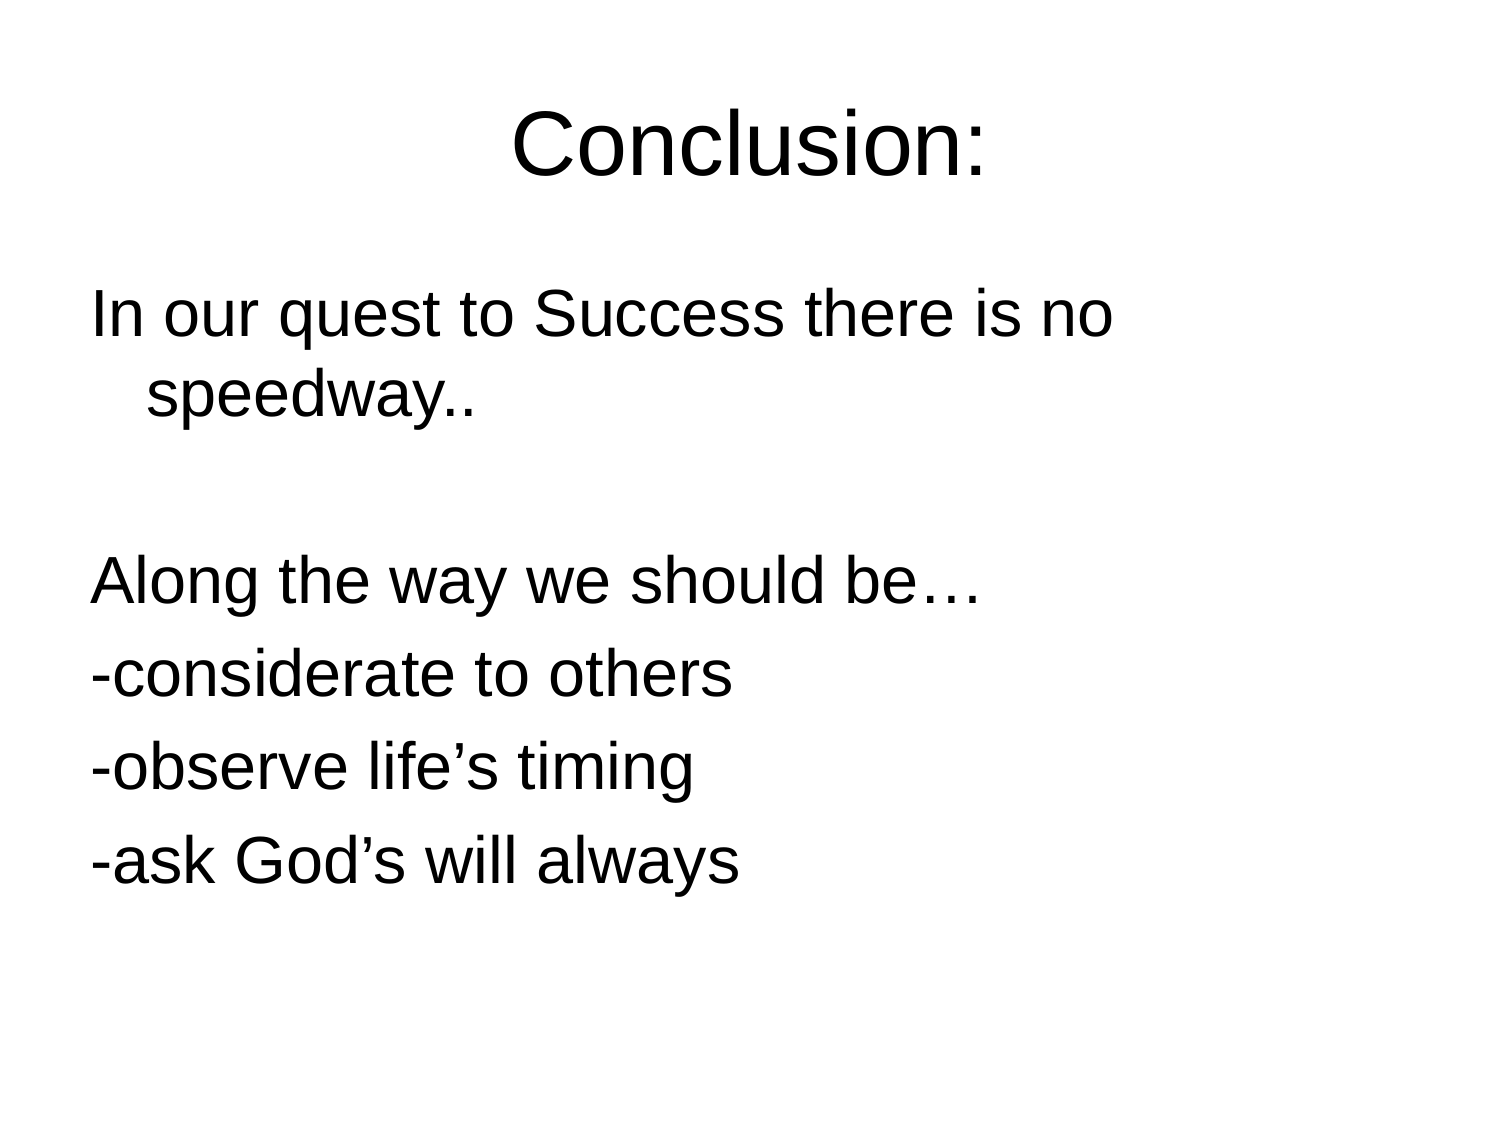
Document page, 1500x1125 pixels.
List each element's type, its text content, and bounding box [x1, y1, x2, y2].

list In our quest to Success there is no speedway.. Along the way we should be… -considerate to others -observe life’s timing -ask God’s will always [74, 262, 1426, 1006]
title Conclusion: [74, 44, 1426, 233]
